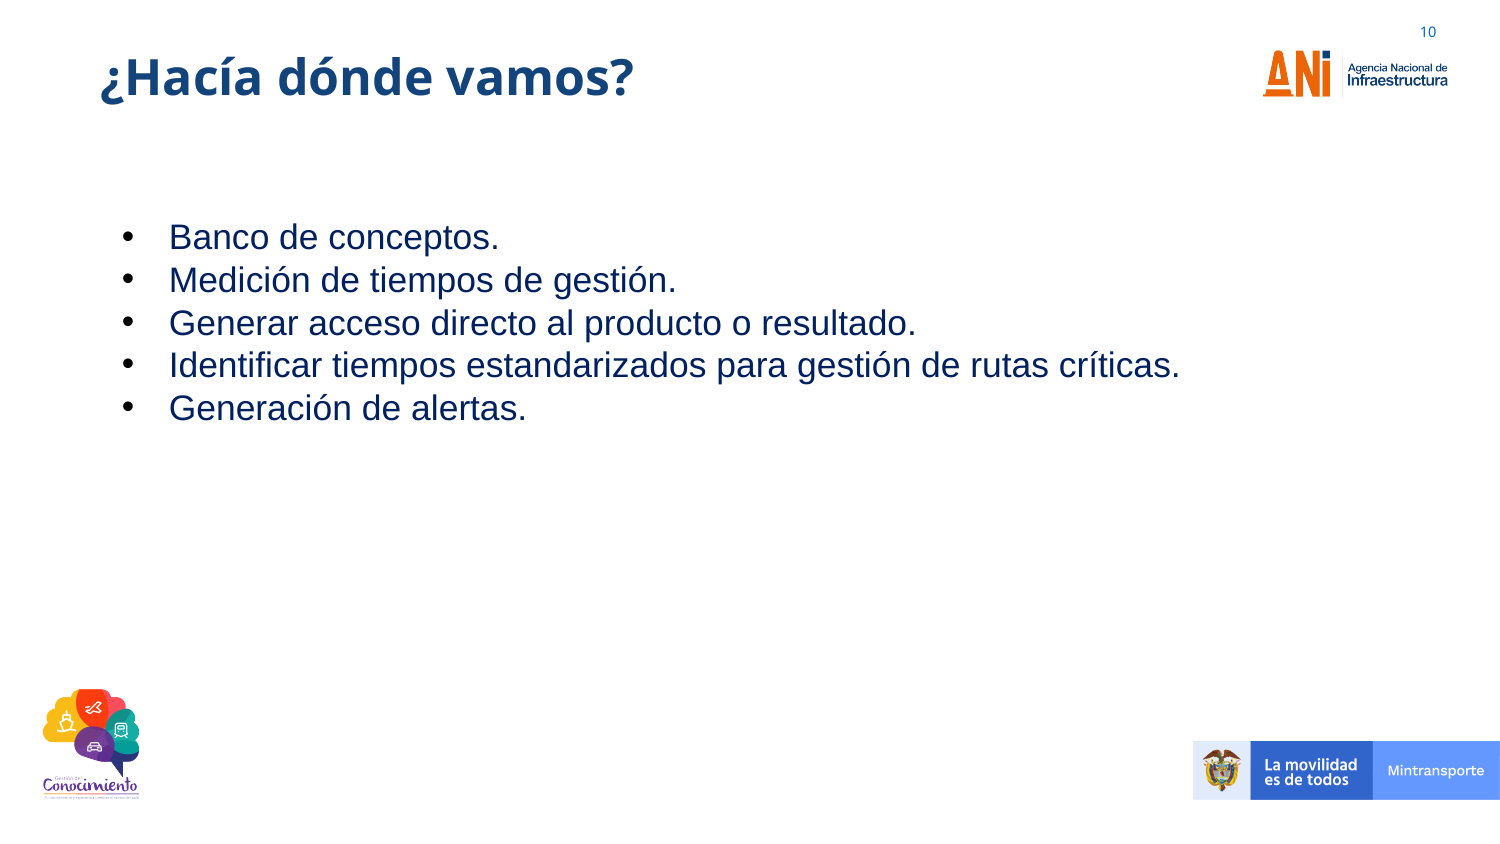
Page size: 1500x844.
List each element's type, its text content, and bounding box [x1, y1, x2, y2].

picture [1193, 741, 1500, 800]
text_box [16, 679, 165, 828]
picture [1263, 47, 1448, 100]
text_box Banco de conceptos. Medición de tiempos de gestión. Generar acceso directo al producto o resultado. Identificar tiempos estandarizados para gestión de rutas críticas. Generación de alertas. [69, 207, 1462, 725]
text_box ¿Hacía dónde vamos? [73, 46, 1017, 152]
